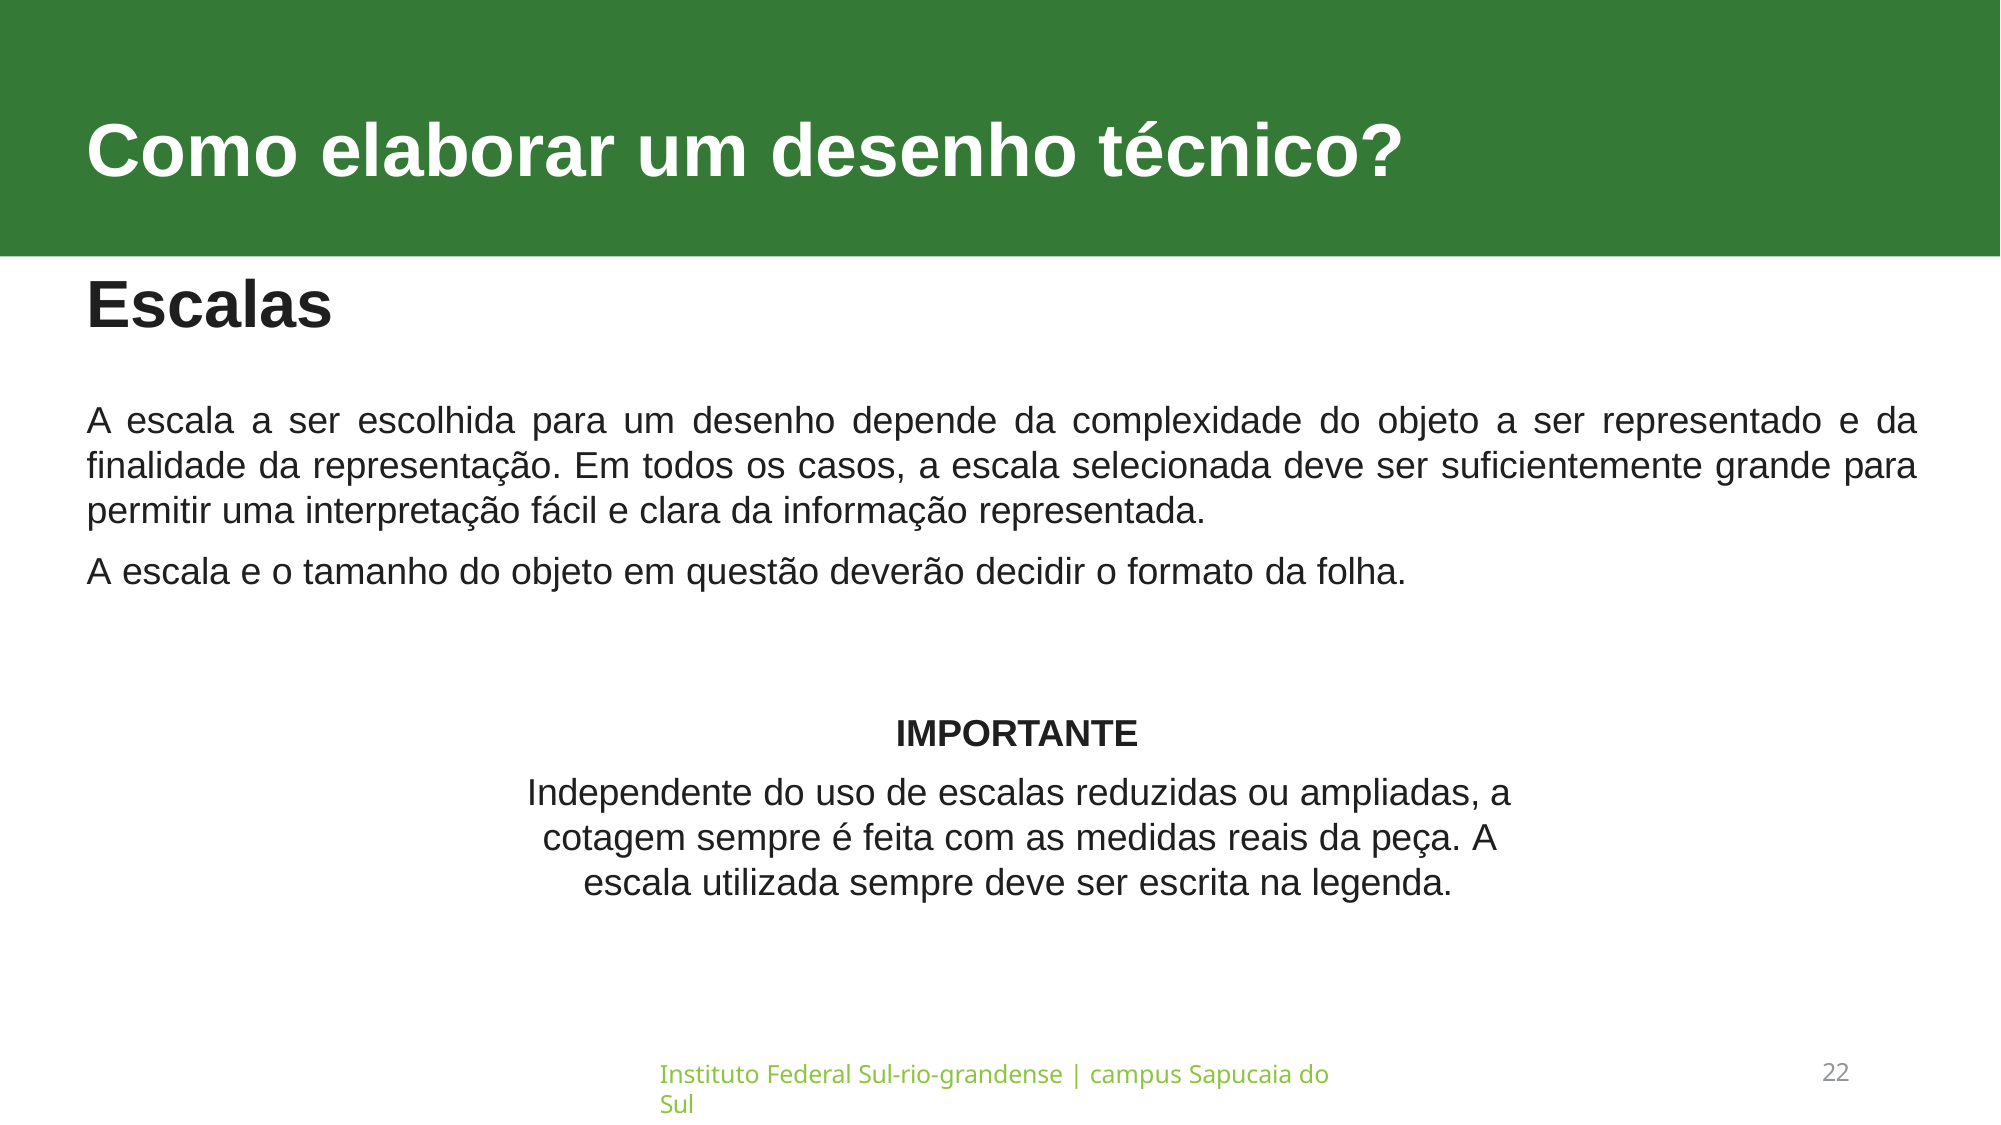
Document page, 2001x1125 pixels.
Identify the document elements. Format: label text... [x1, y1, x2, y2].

slide_number 22 [1802, 1056, 1857, 1125]
text_box [0, 0, 2000, 257]
title Como elaborar um desenho técnico? [84, 99, 1407, 258]
text_box Escalas A escala a ser escolhida para um desenho depende da complexidade do objeto a ser representado e da finalidade da representação. Em todos os casos, a escala selecionada deve ser suficientemente grande para permitir uma interpretação fácil e clara da informação representada. A escala e o tamanho do objeto em questão deverão decidir o formato da folha. IMPORTANTE Independente do uso de escalas reduzidas ou ampliadas, a cotagem sempre é feita com as medidas reais da peça. A escala utilizada sempre deve ser escrita na legenda. [84, 258, 1918, 904]
footer Instituto Federal Sul-rio-grandense | campus Sapucaia do Sul [657, 1057, 1336, 1125]
